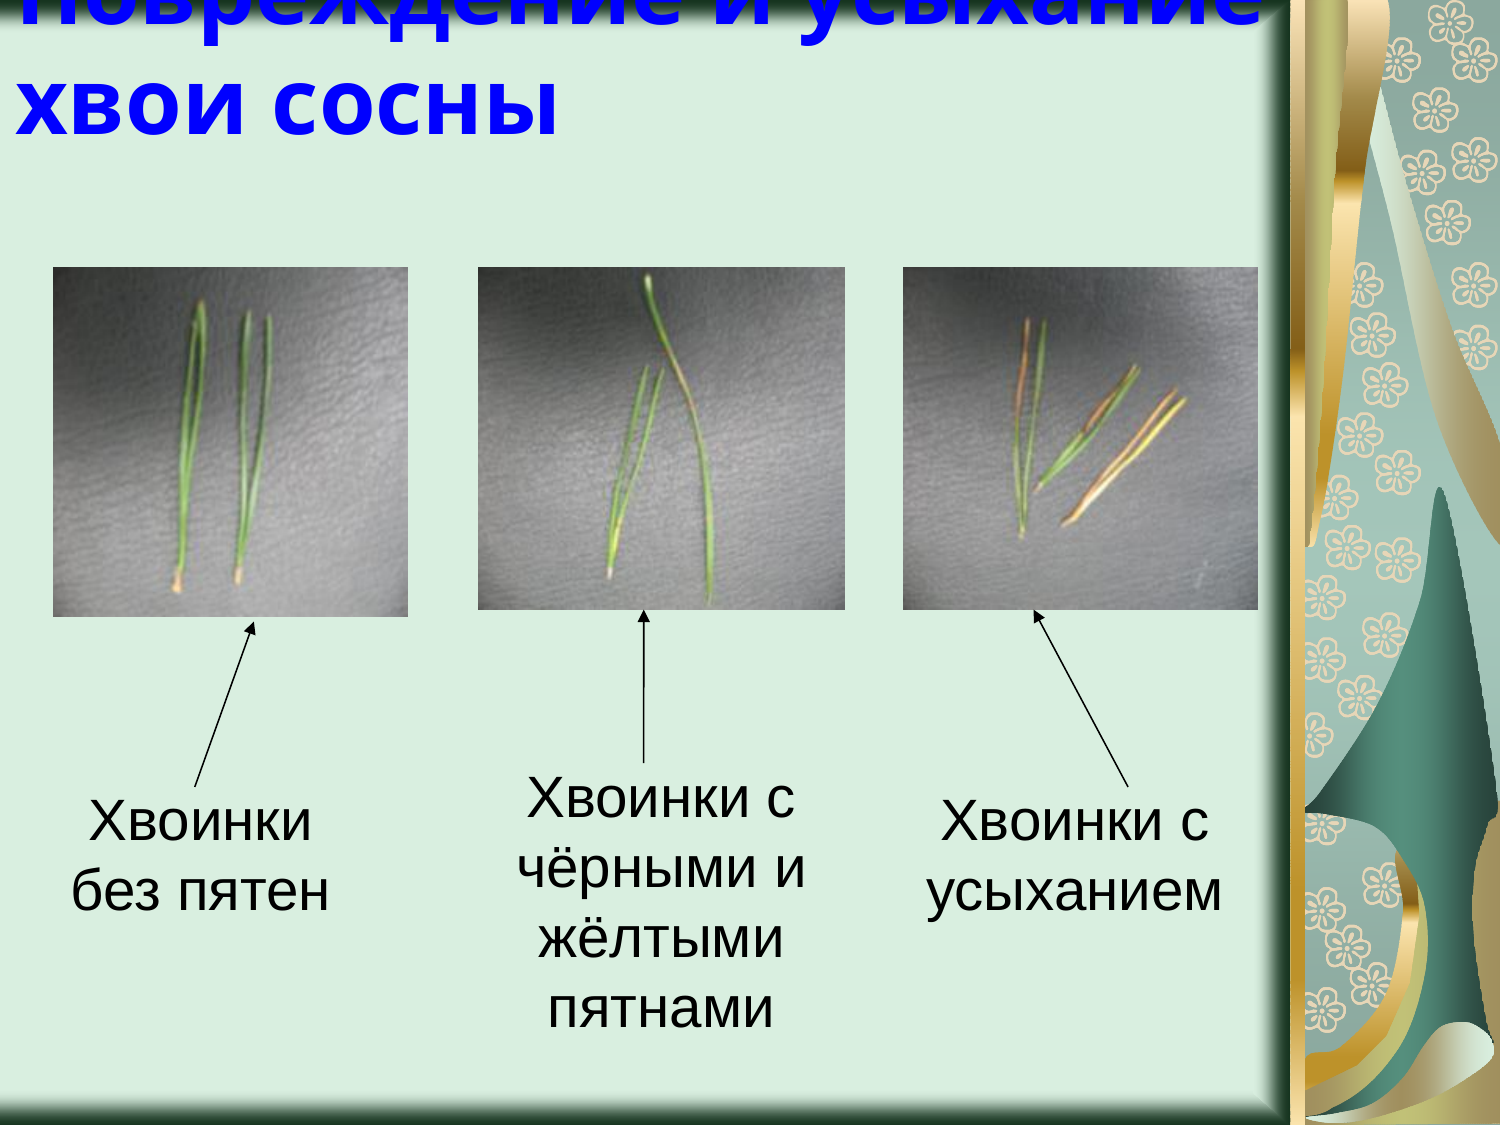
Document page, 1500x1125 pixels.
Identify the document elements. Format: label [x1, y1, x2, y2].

list [478, 266, 845, 610]
list [52, 266, 408, 617]
list [903, 266, 1259, 610]
list [0, 0, 1500, 1125]
